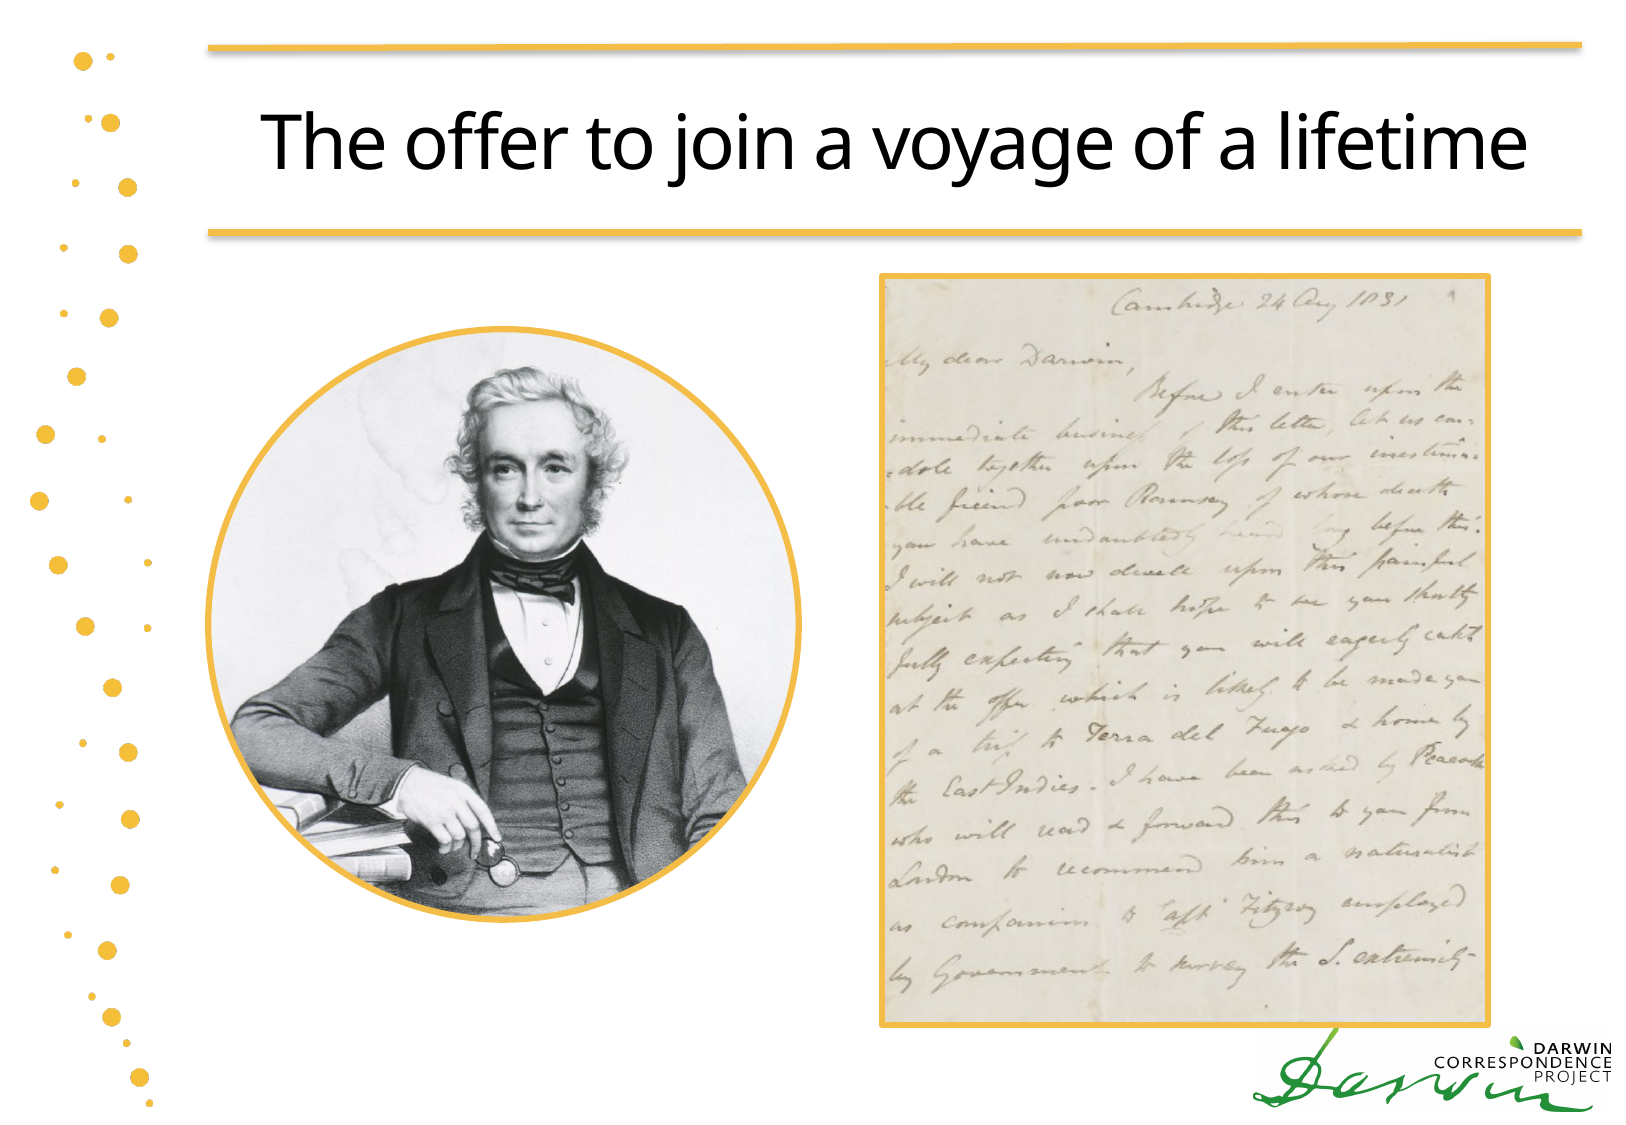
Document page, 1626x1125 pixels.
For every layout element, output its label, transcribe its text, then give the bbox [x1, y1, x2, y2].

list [884, 278, 1486, 1022]
picture [30, 52, 153, 1107]
title The offer to join a voyage of a lifetime [208, 45, 1582, 233]
picture [1253, 1023, 1611, 1112]
picture [207, 328, 799, 920]
